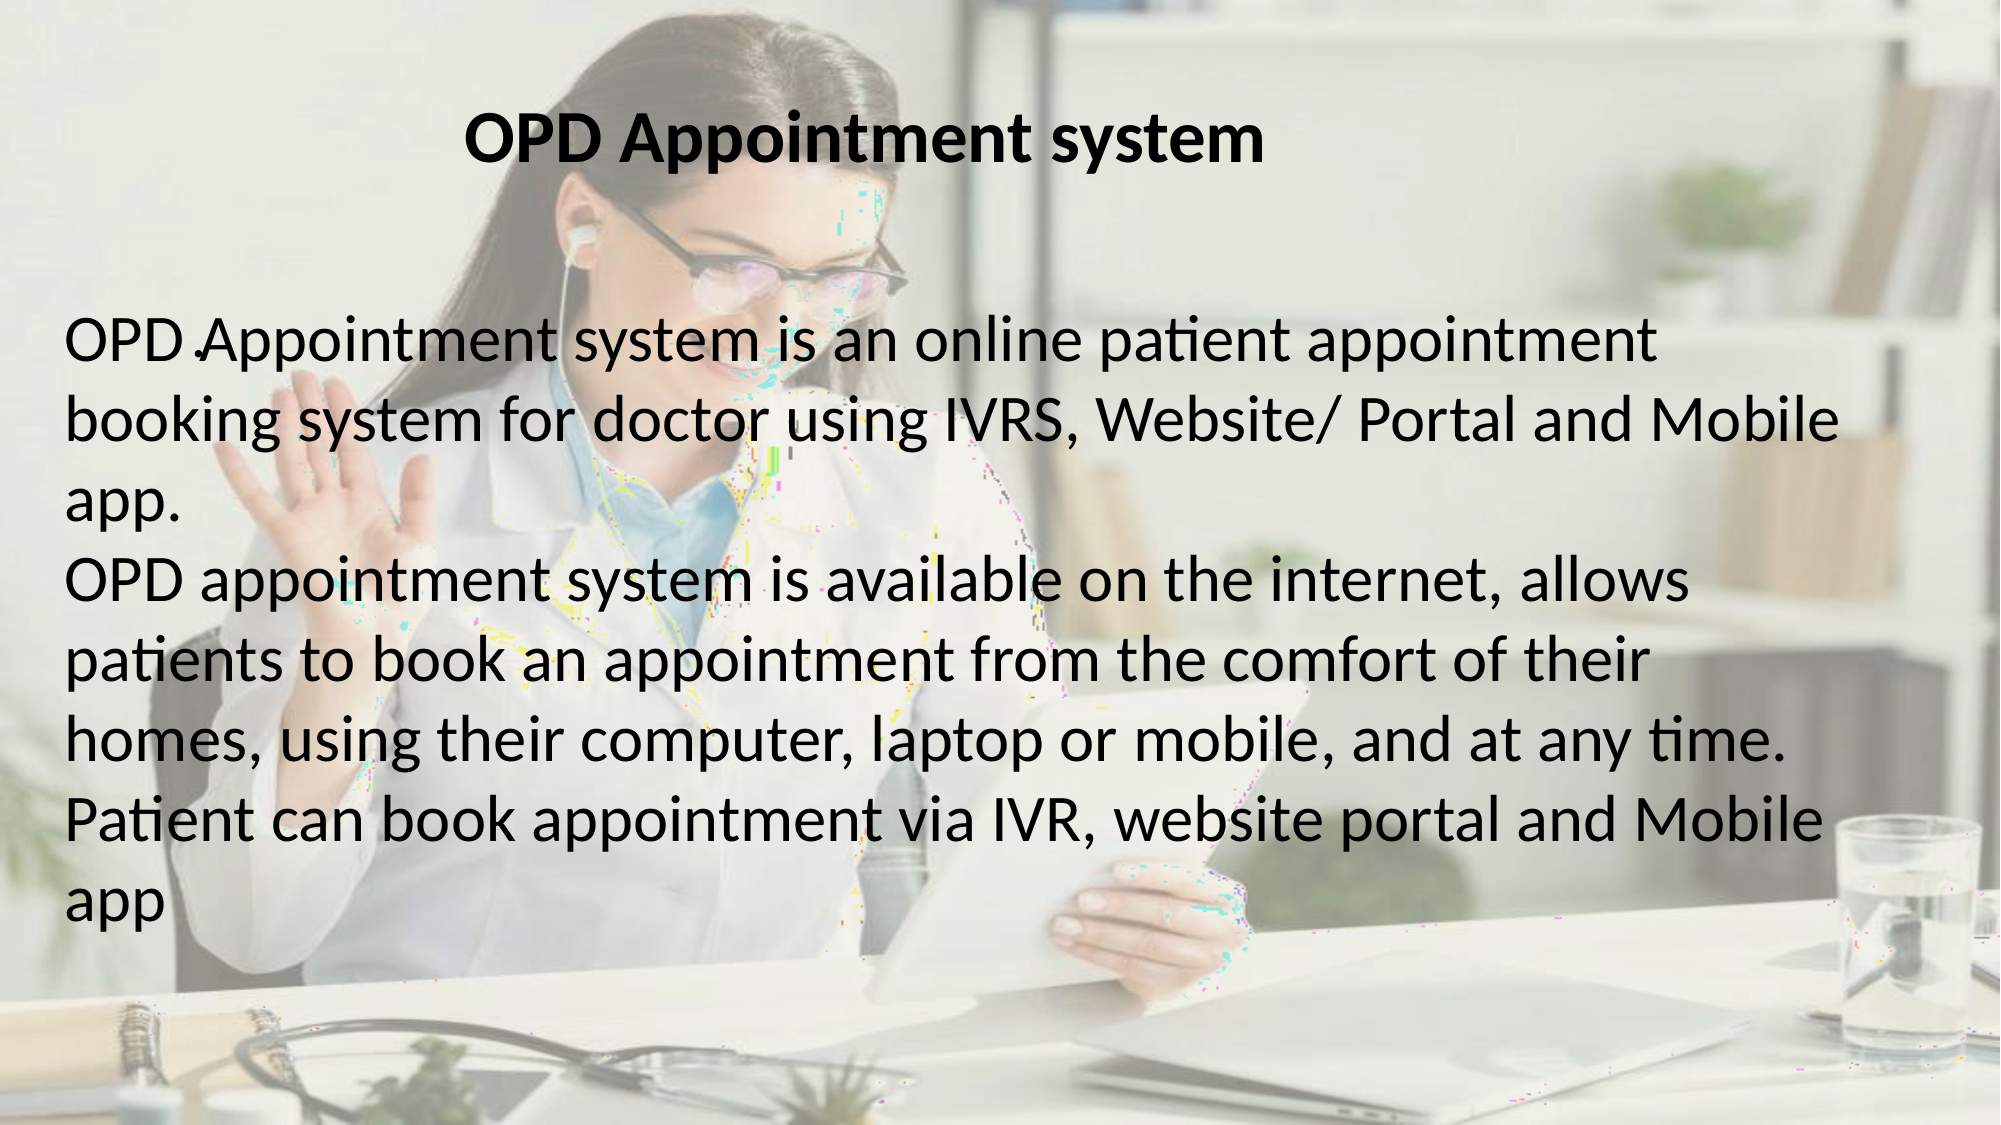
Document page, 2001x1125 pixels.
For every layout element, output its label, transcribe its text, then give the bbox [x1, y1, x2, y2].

picture [0, 0, 2000, 1125]
text_box . [189, 246, 1744, 287]
title OPD Appointment system [462, 85, 1425, 246]
text_box OPD Appointment system is an online patient appointment booking system for doctor using IVRS, Website/ Portal and Mobile app. OPD appointment system is available on the internet, allows patients to book an appointment from the comfort of their homes, using their computer, laptop or mobile, and at any time. Patient can book appointment via IVR, website portal and Mobile app [50, 287, 1875, 1022]
